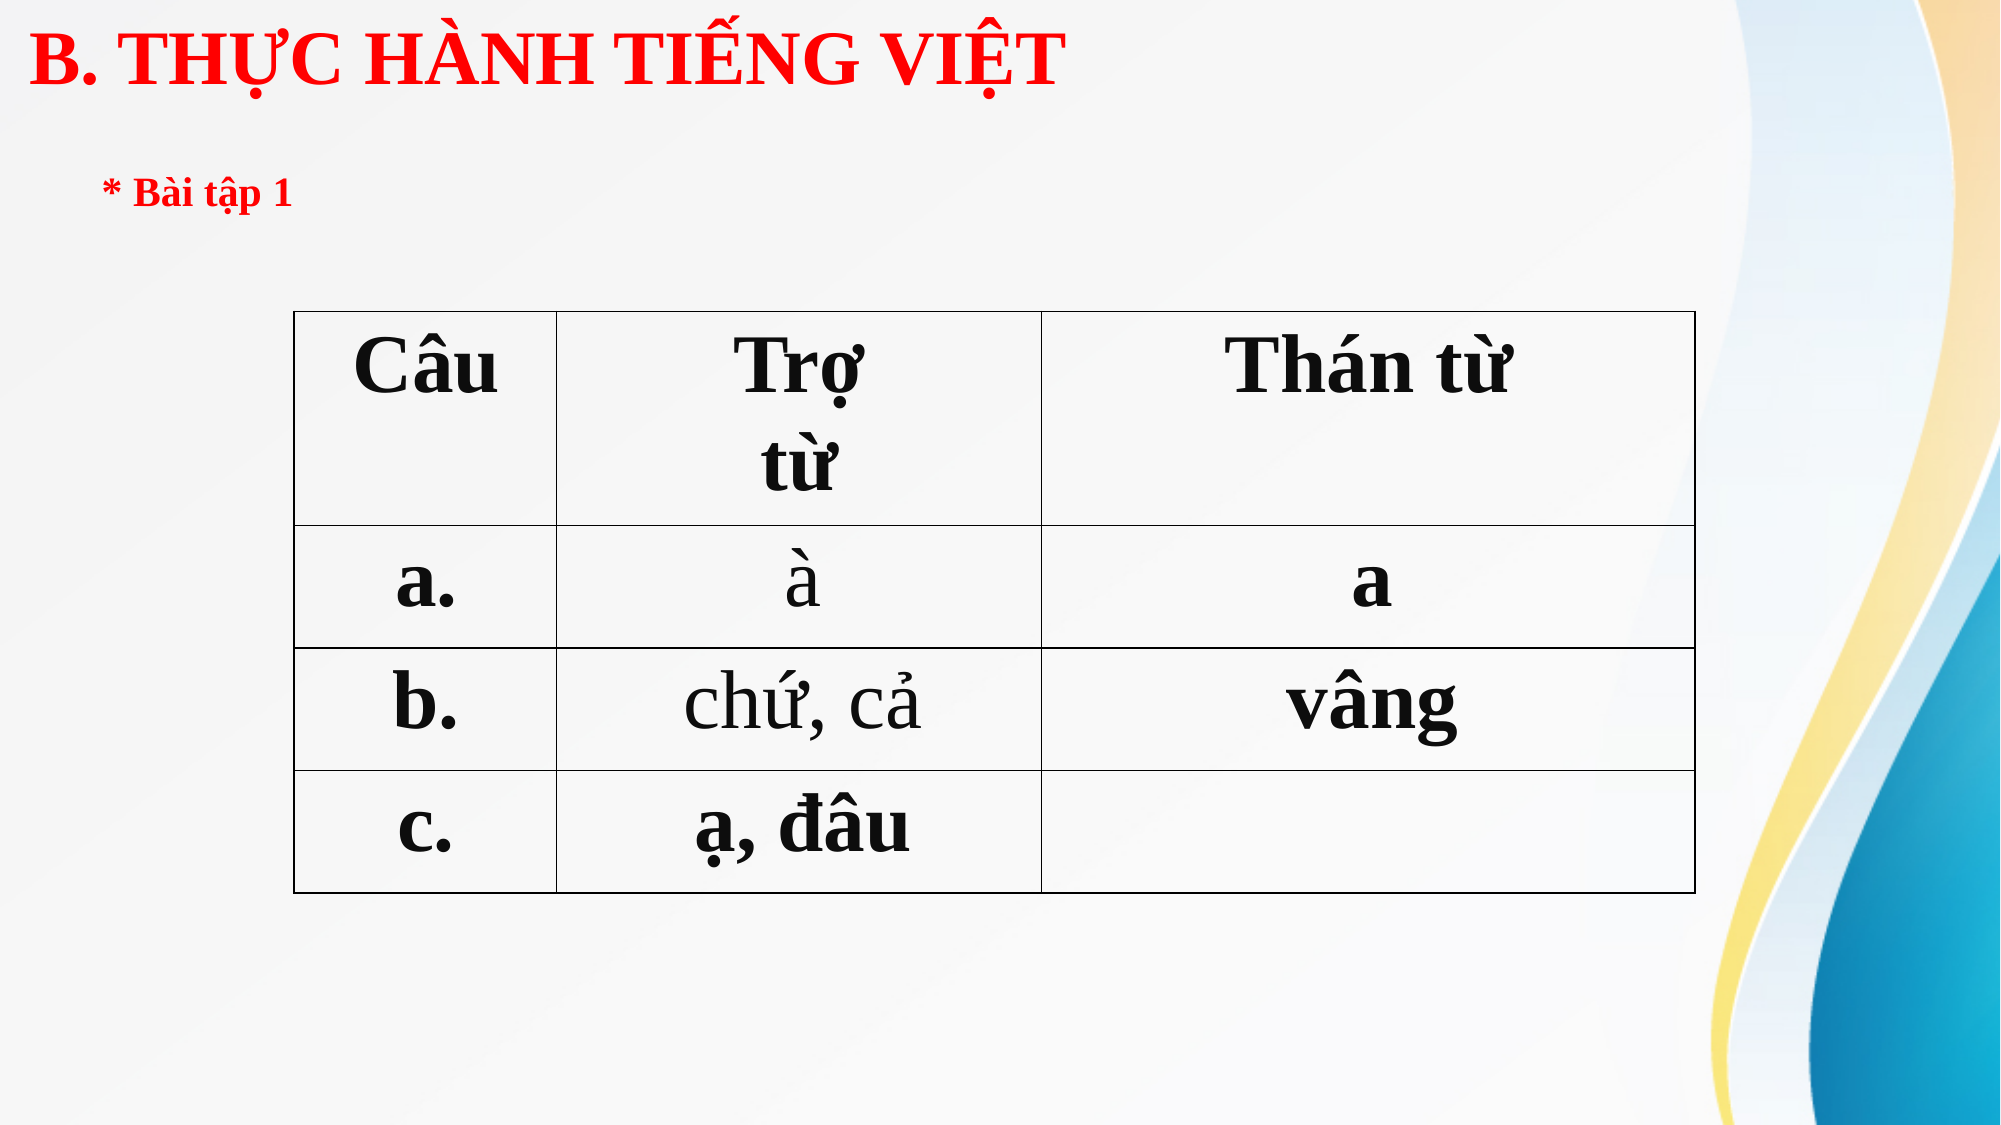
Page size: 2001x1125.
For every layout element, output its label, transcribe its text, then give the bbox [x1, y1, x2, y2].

table_header Trợ từ [557, 312, 1041, 525]
table_header Câu [295, 312, 556, 525]
table_cell [1042, 771, 1694, 892]
table_cell a [1042, 526, 1694, 647]
picture [0, 0, 2001, 1125]
table_cell vâng [1042, 649, 1694, 770]
text_box B. THỰC HÀNH TIẾNG VIỆT [14, 0, 1323, 108]
table_cell b. [295, 649, 556, 770]
table_cell chứ, cả [557, 649, 1041, 770]
table_cell a. [295, 526, 556, 647]
table_header Thán từ [1042, 312, 1694, 525]
table_cell à [557, 526, 1041, 647]
table_cell ạ, đâu [557, 771, 1041, 892]
text_box * Bài tập 1 [86, 157, 1587, 223]
table_cell c. [295, 771, 556, 892]
